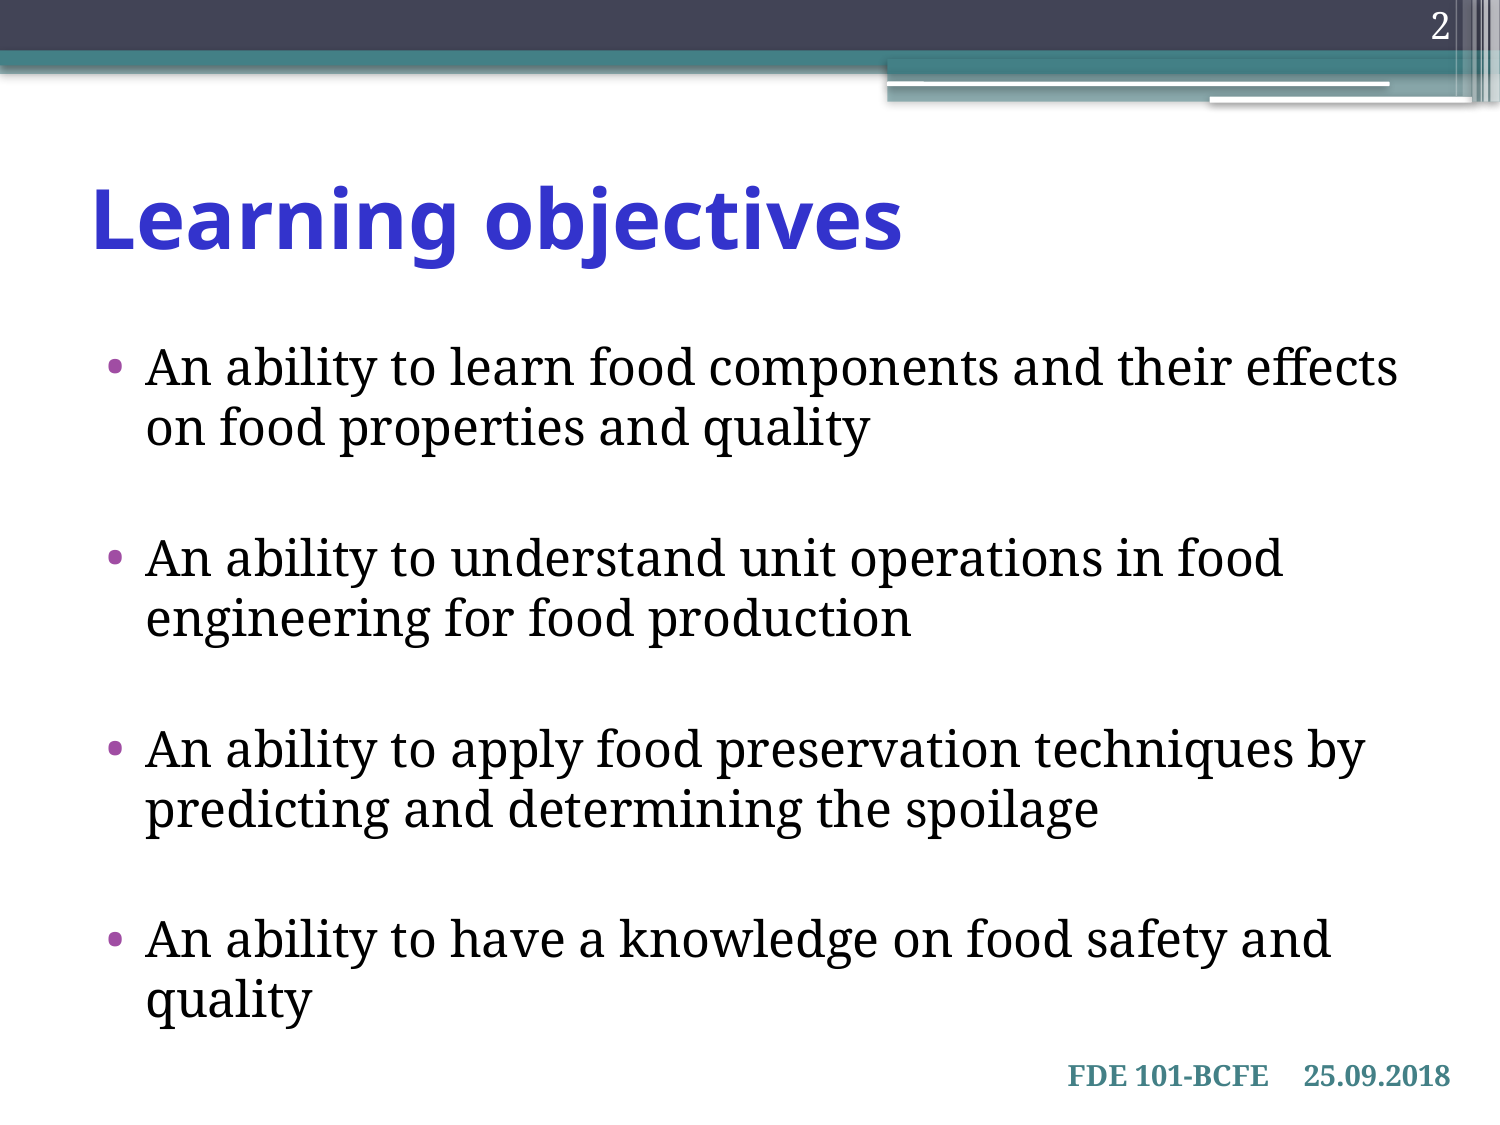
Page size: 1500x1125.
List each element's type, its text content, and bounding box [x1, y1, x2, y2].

text_box FDE 101-BCFE [1007, 1049, 1284, 1125]
text_box 25.09.2018 [1288, 1049, 1489, 1125]
list An ability to learn food components and their effects on food properties and quality An ability to understand unit operations in food engineering for food production An ability to apply food preservation techniques by predicting and determining the spoilage An ability to have a knowledge on food safety and quality [75, 328, 1425, 1038]
title Learning objectives [75, 128, 1425, 304]
slide_number 2 [1341, 0, 1466, 61]
